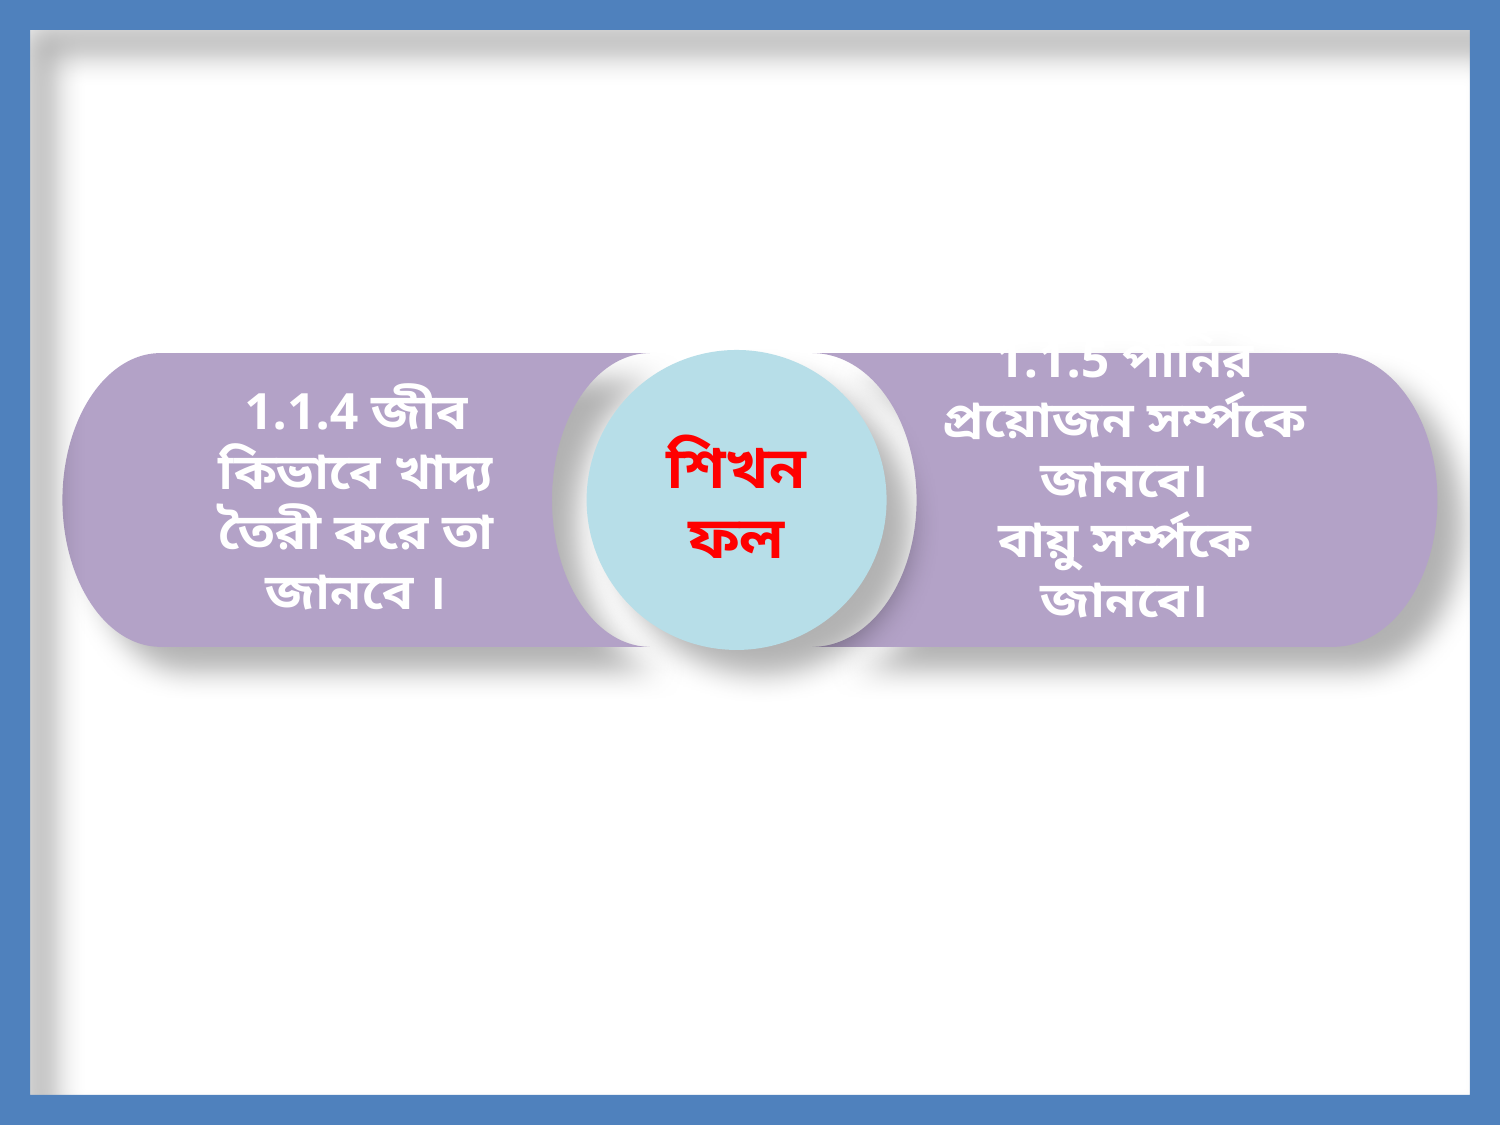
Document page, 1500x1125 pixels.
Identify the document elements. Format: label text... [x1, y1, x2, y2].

text_box [0, 0, 1500, 1125]
text_box 1.1.4 জীব কিভাবে খাদ্য তৈরী করে তা জানবে । [78, 350, 652, 649]
text_box 1.1.5 পানির প্রয়োজন সর্ম্পকে জানবে। বায়ু সর্ম্পকে জানবে। [810, 350, 1440, 649]
text_box শিখনফল [584, 347, 889, 653]
